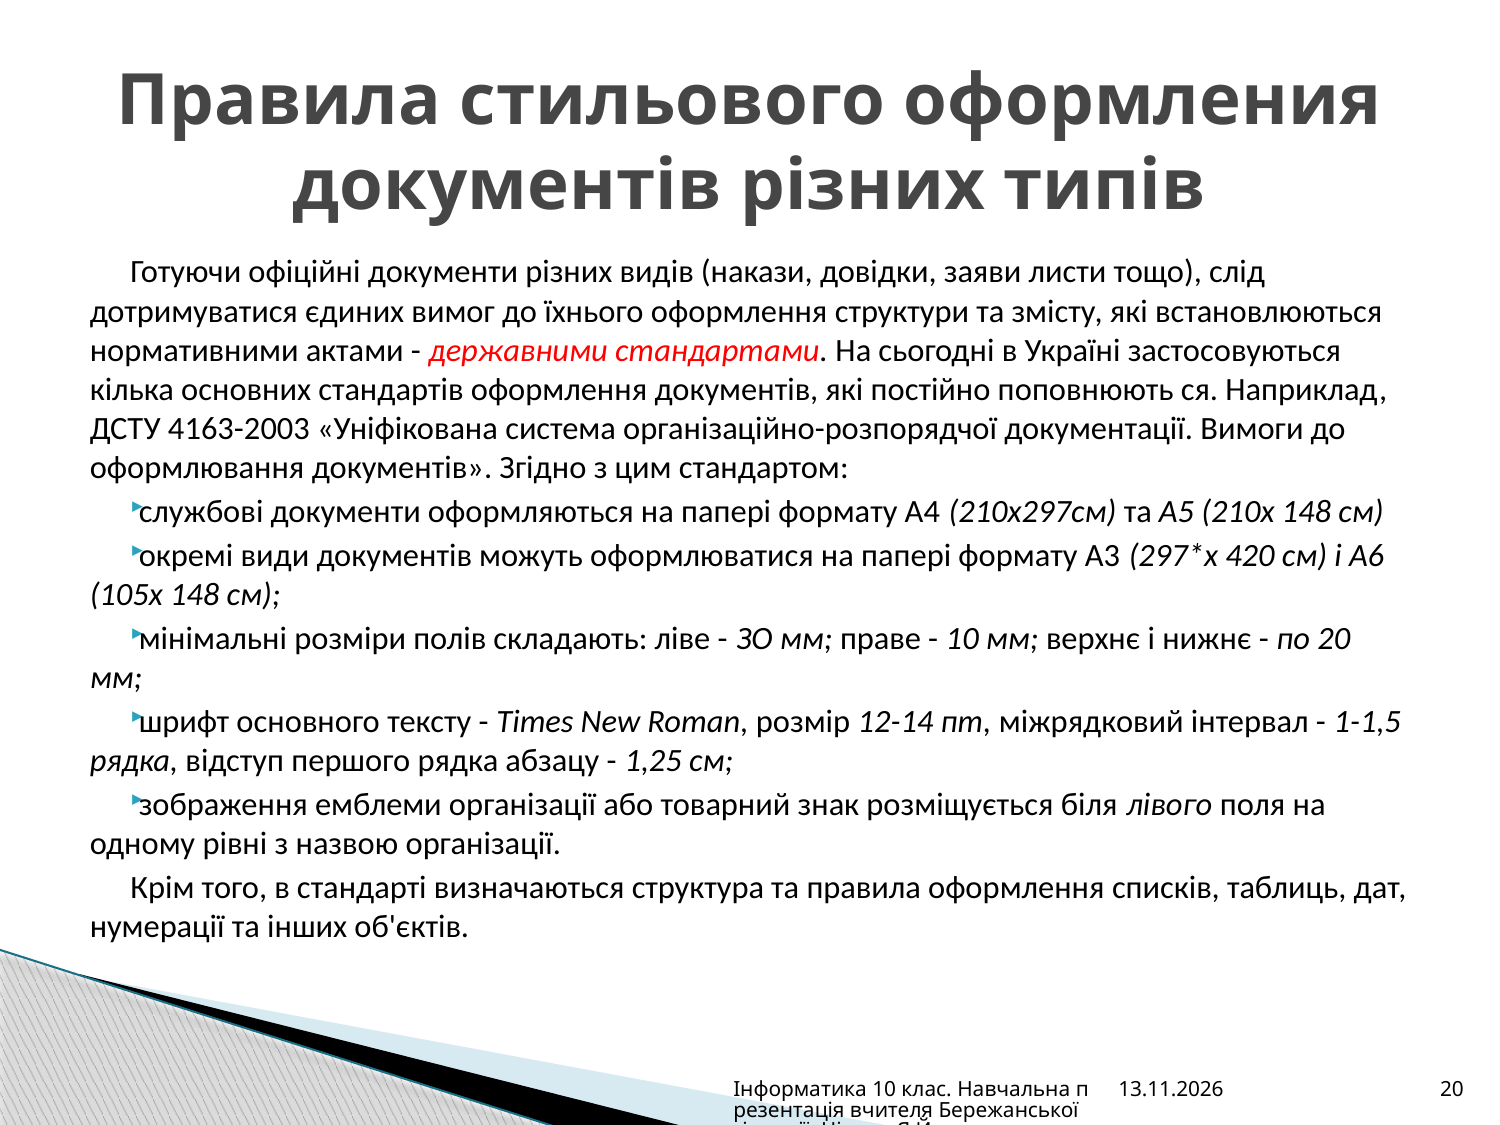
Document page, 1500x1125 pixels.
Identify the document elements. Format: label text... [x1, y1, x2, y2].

list Готуючи офіційні документи різних видів (накази, довідки, заяви листи тощо), слід дотримуватися єдиних вимог до їхнього оформлення структури та змісту, які встановлюються нормативними актами - державними стандартами. На сьогодні в Україні застосовуються кілька основних стандартів оформлення документів, які постійно поповнюють ся. Наприклад, ДСТУ 4163-2003 «Уніфікована система організаційно-розпорядчої документації. Вимоги до оформлювання документів». Згідно з цим стандартом: службові документи оформляються на папері формату А4 (210х297см) та А5 (210х 148 см) окремі види документів можуть оформлюватися на папері формату A3 (297*х 420 см) і А6 (105х 148 см); мінімальні розміри полів складають: ліве - ЗО мм; праве - 10 мм; верхнє і нижнє - по 20 мм; шрифт основного тексту - Times New Roman, розмір 12-14 пт, міжрядковий інтервал - 1-1,5 рядка, відступ першого рядка абзацу - 1,25 см; зображення емблеми організації або товарний знак розміщується біля лівого поля на одному рівні з назвою організації. Крім того, в стандарті визначаються структура та правила оформлення списків, таблиць, дат, нумерації та інших об'єктів. [75, 243, 1425, 986]
title Правила стильового оформления документів різних типів [75, 45, 1425, 233]
footer Інформатика 10 клас. Навчальна презентація вчителя Бережанської гімназії- Цідило Я.Й. [718, 1051, 1105, 1112]
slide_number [1105, 1051, 1418, 1112]
slide_number 20 [1418, 1051, 1479, 1112]
